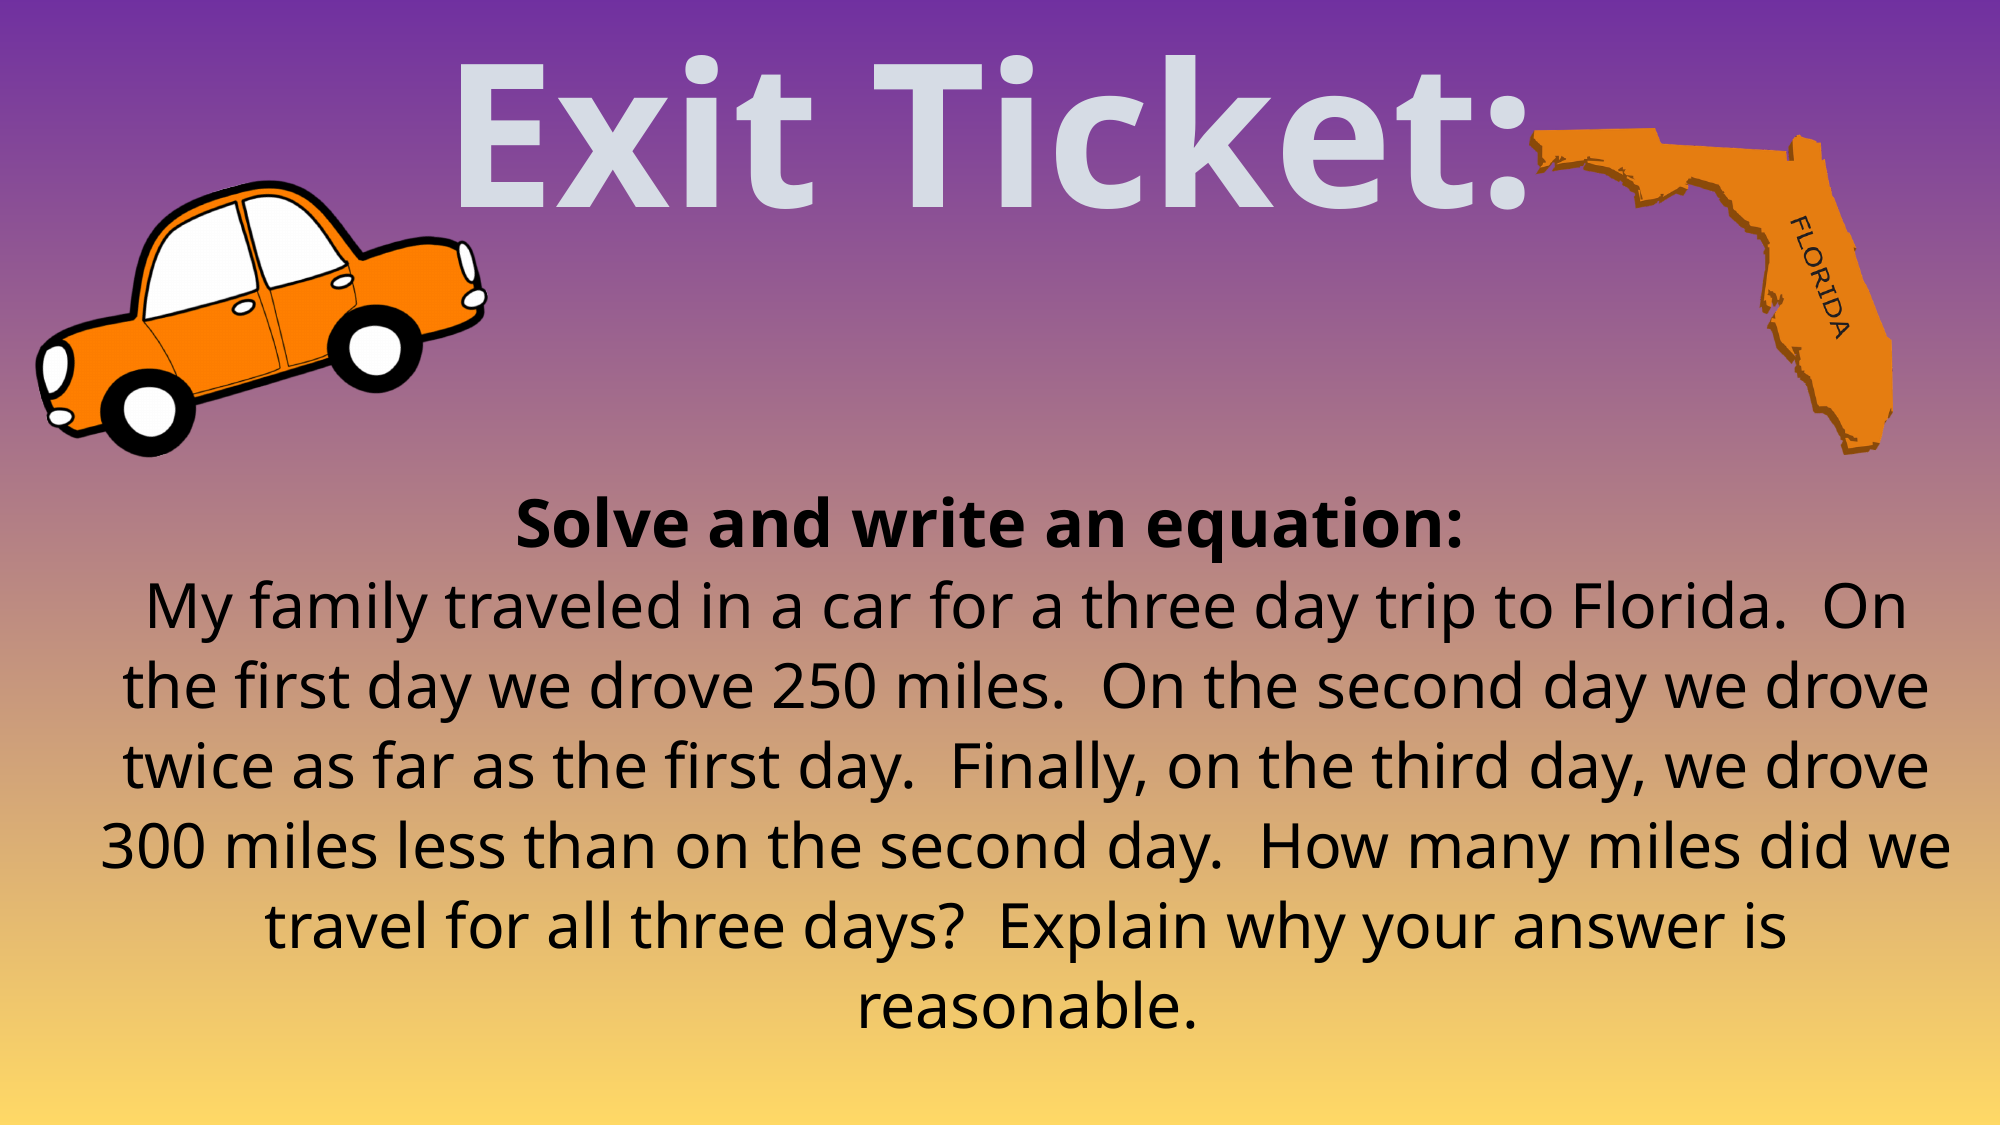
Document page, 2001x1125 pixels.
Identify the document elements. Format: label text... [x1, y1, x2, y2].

picture [1529, 128, 1893, 455]
picture [1, 129, 505, 481]
text_box Exit Ticket: [428, 0, 1552, 255]
text_box Solve and write an equation: My family traveled in a car for a three day trip to Florida. On the first day we drove 250 miles. On the second day we drove twice as far as the first day. Finally, on the third day, we drove 300 miles less than on the second day. How many miles did we travel for all three days? Explain why your answer is reasonable. [0, 467, 1981, 1049]
